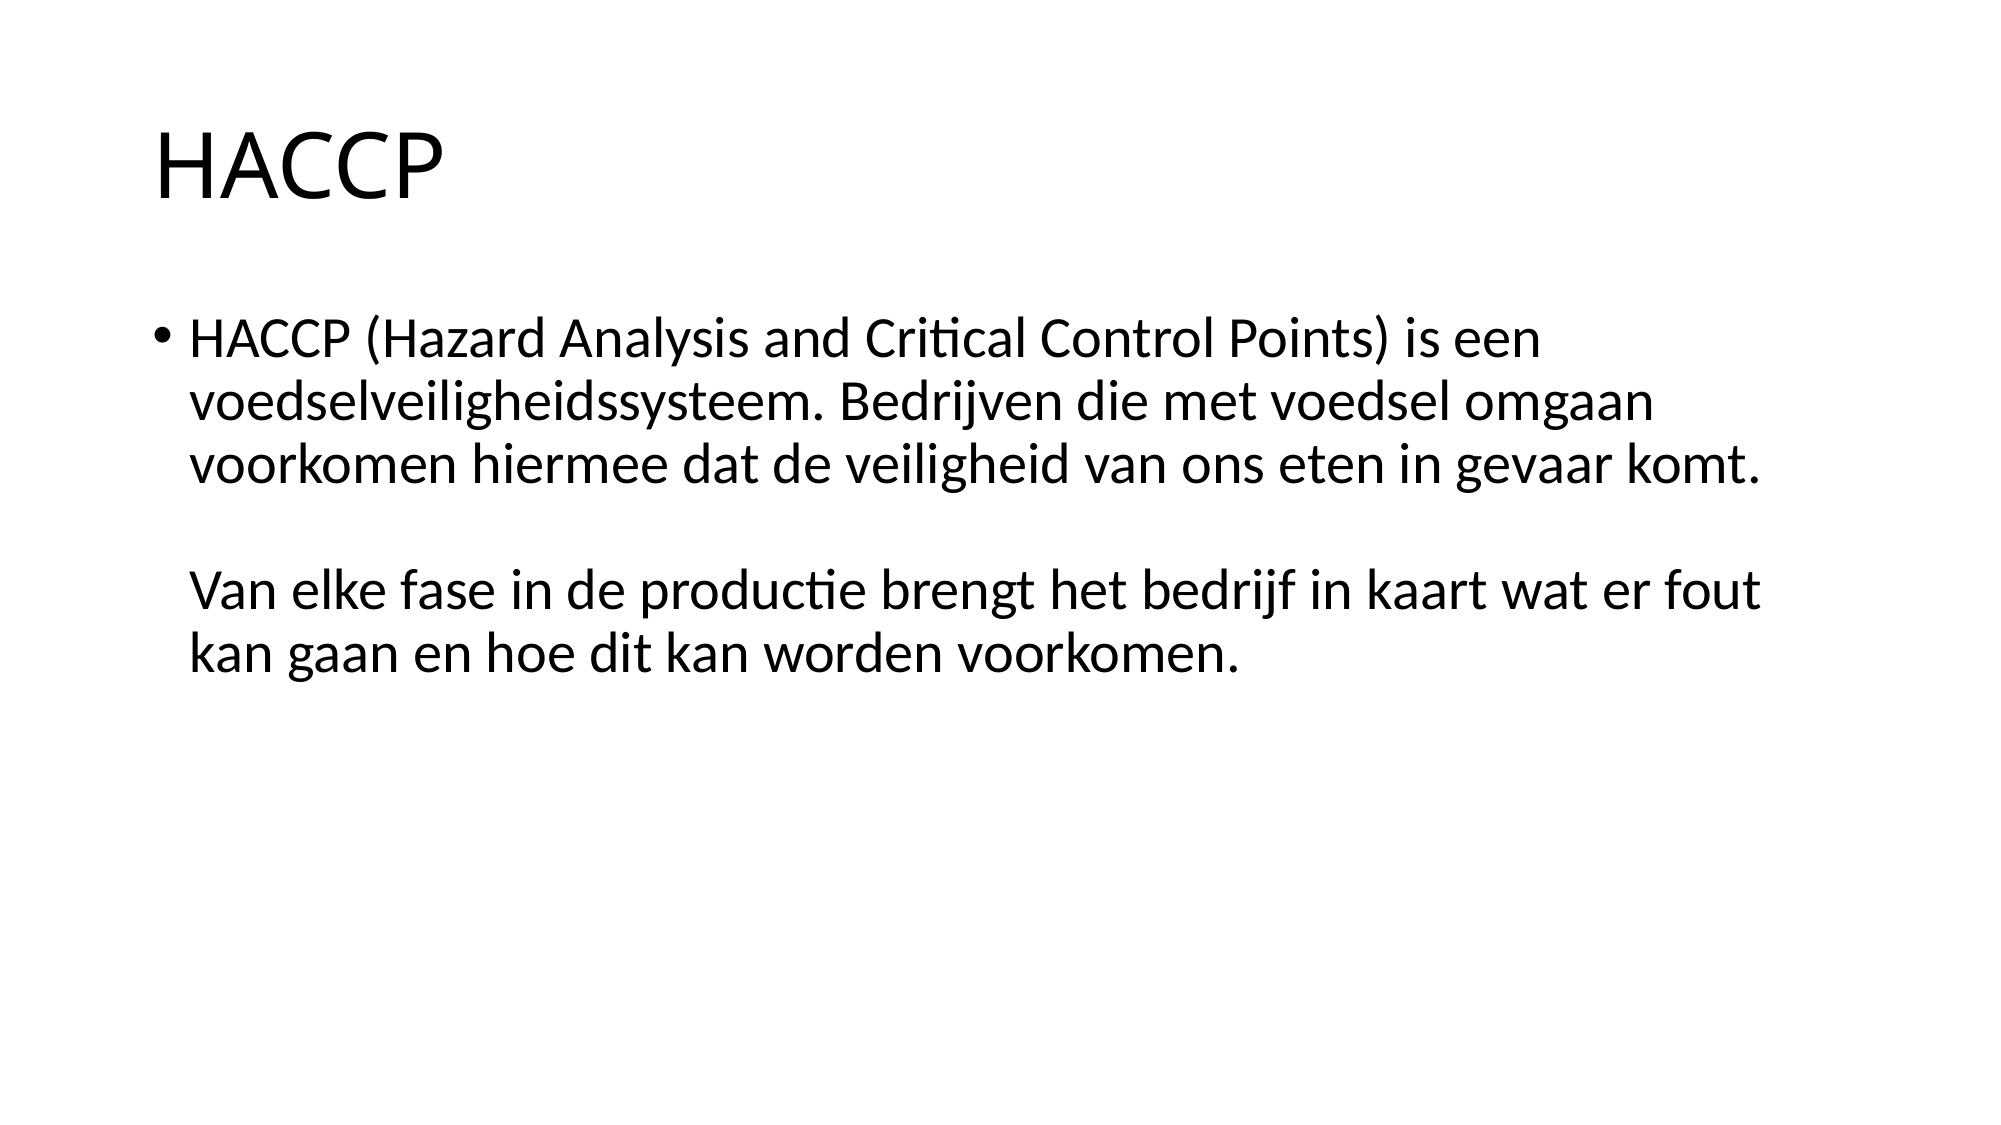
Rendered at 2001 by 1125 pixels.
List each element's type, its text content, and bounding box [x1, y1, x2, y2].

list HACCP (Hazard Analysis and Critical Control Points) is een voedselveiligheidssysteem. Bedrijven die met voedsel omgaan voorkomen hiermee dat de veiligheid van ons eten in gevaar komt. Van elke fase in de productie brengt het bedrijf in kaart wat er fout kan gaan en hoe dit kan worden voorkomen. [137, 299, 1863, 1014]
title HACCP [137, 59, 1863, 278]
